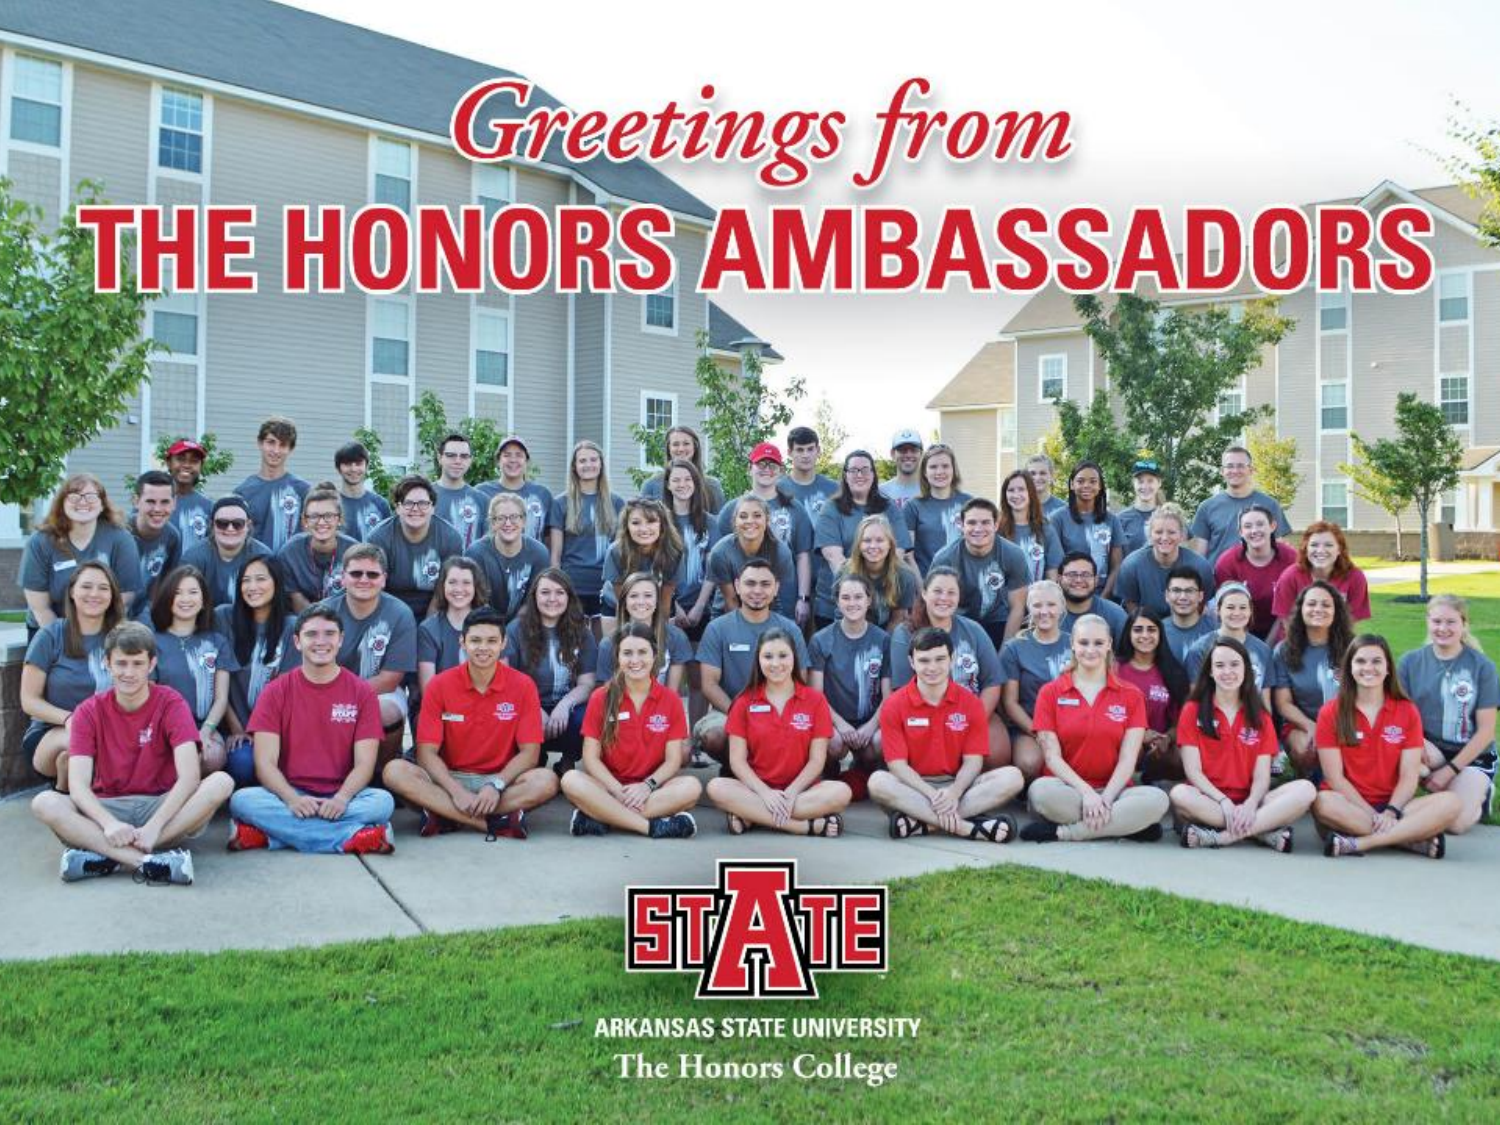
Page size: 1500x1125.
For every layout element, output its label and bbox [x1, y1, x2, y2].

list [0, 0, 1500, 1125]
